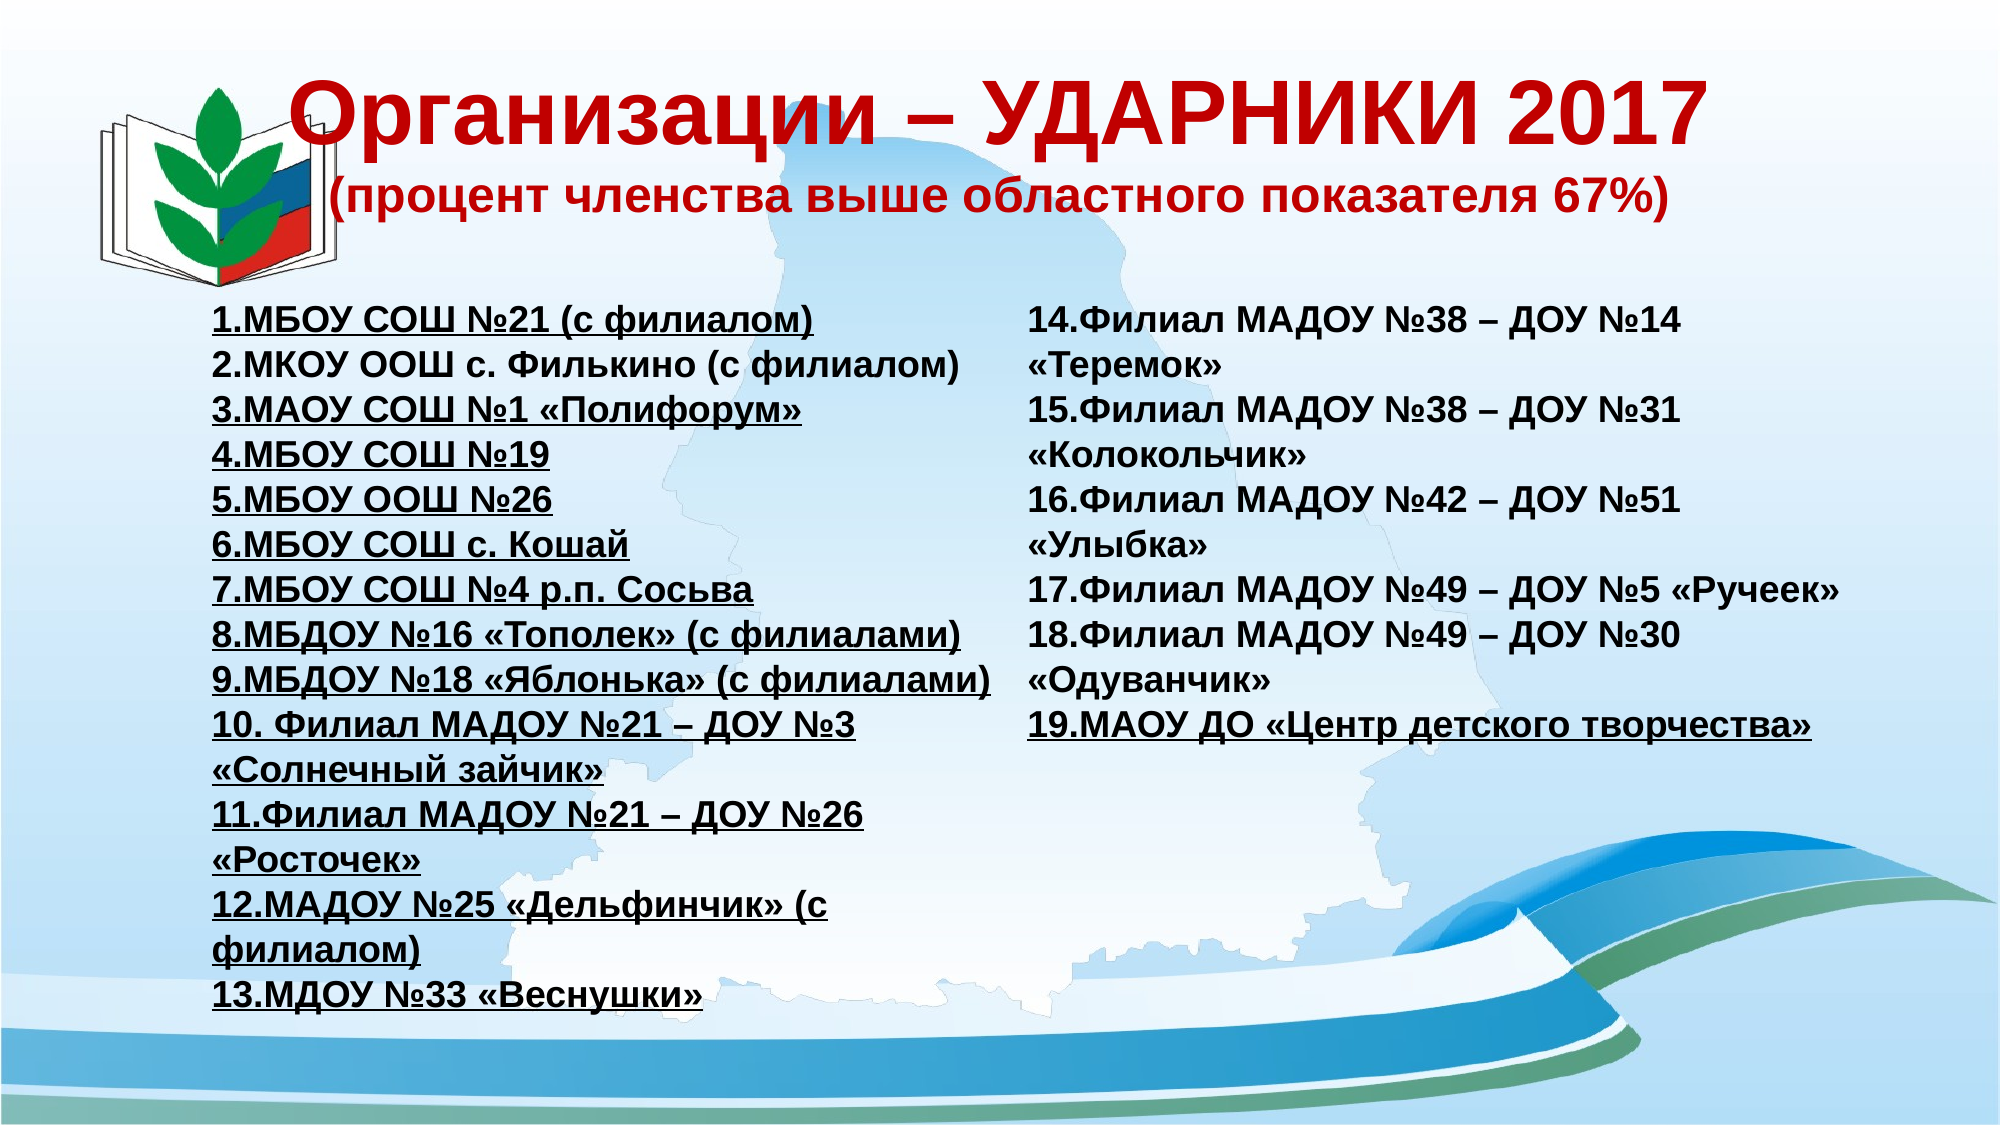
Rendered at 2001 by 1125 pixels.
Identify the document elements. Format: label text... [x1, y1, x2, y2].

text_box 1.МБОУ СОШ №21 (с филиалом) 2.МКОУ ООШ с. Филькино (с филиалом) 3.МАОУ СОШ №1 «Полифорум» 4.МБОУ СОШ №19 5.МБОУ ООШ №26 6.МБОУ СОШ с. Кошай 7.МБОУ СОШ №4 р.п. Сосьва 8.МБДОУ №16 «Тополек» (с филиалами) 9.МБДОУ №18 «Яблонька» (с филиалами) 10. Филиал МАДОУ №21 – ДОУ №3 «Солнечный зайчик» 11.Филиал МАДОУ №21 – ДОУ №26 «Росточек» 12.МАДОУ №25 «Дельфинчик» (с филиалом) 13.МДОУ №33 «Веснушки» 14.Филиал МАДОУ №38 – ДОУ №14 «Теремок» 15.Филиал МАДОУ №38 – ДОУ №31 «Колокольчик» 16.Филиал МАДОУ №42 – ДОУ №51 «Улыбка» 17.Филиал МАДОУ №49 – ДОУ №5 «Ручеек» 18.Филиал МАДОУ №49 – ДОУ №30 «Одуванчик» 19.МАОУ ДО «Центр детского творчества» [196, 287, 1858, 1028]
title Организации – УДАРНИКИ 2017 (процент членства выше областного показателя 67%) [99, 45, 1900, 233]
picture [0, 0, 2000, 1125]
